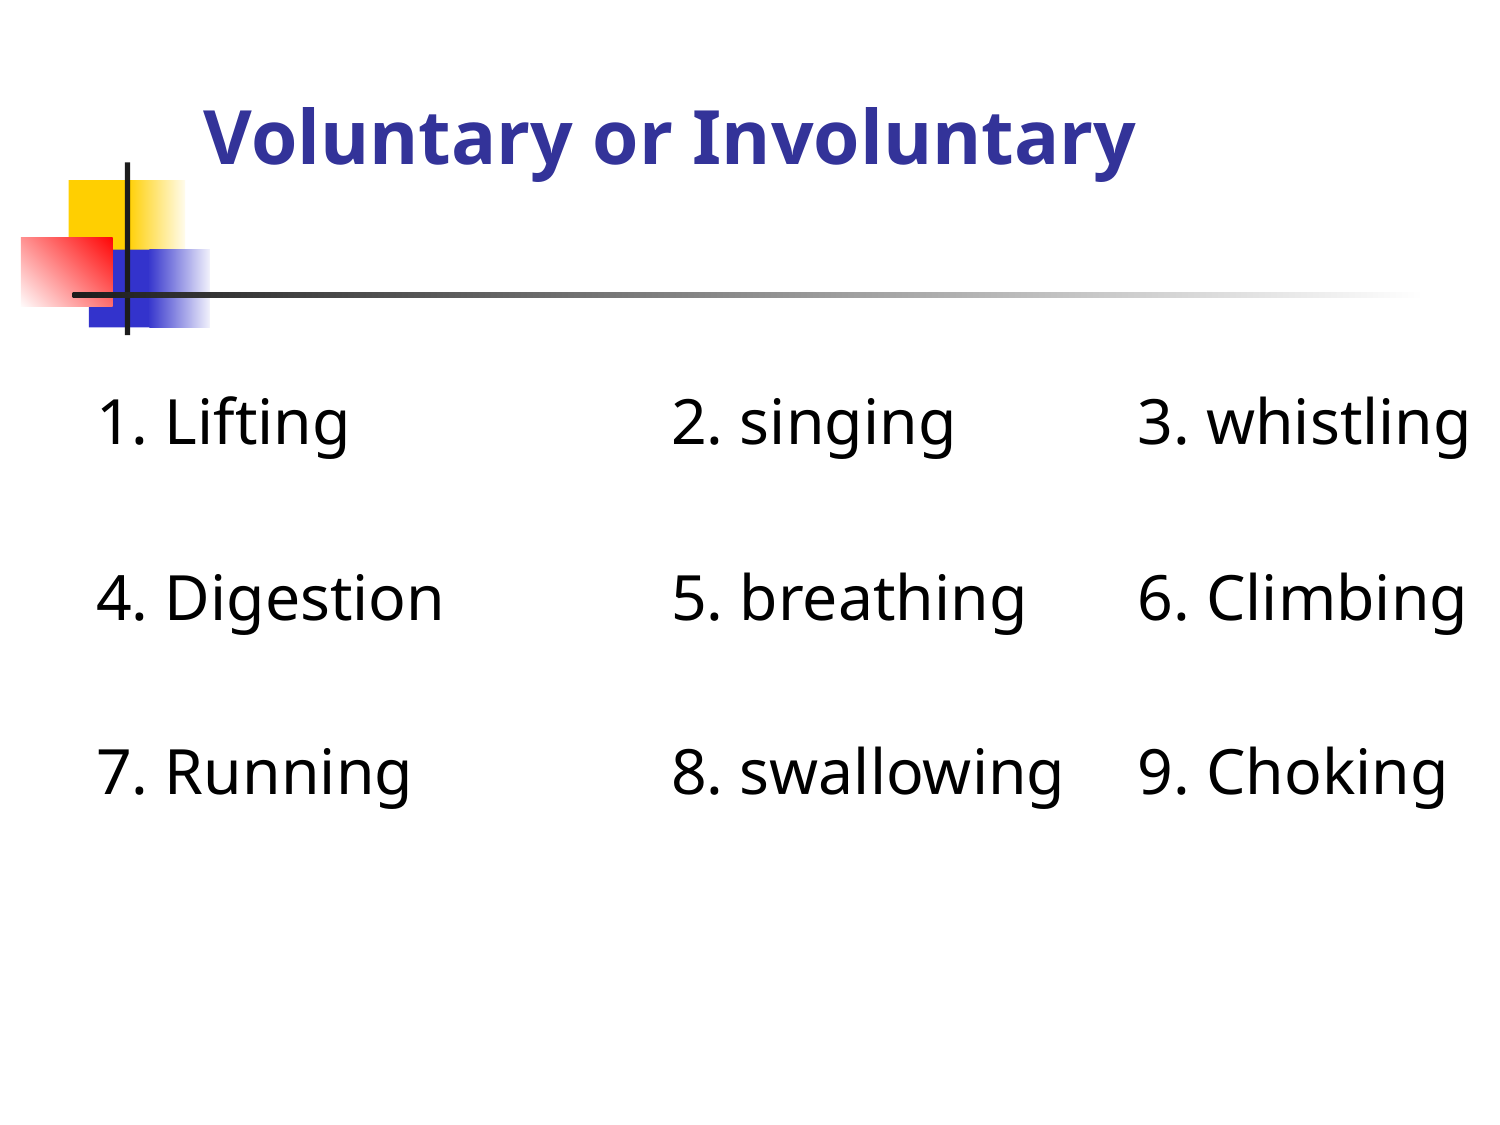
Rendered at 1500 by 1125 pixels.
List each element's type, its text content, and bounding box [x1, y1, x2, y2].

list 1. Lifting 2. singing 3. whistling 4. Digestion 5. breathing 6. Climbing 7. Running 8. swallowing 9. Choking [0, 374, 1500, 976]
title Voluntary or Involuntary [188, 34, 1468, 188]
